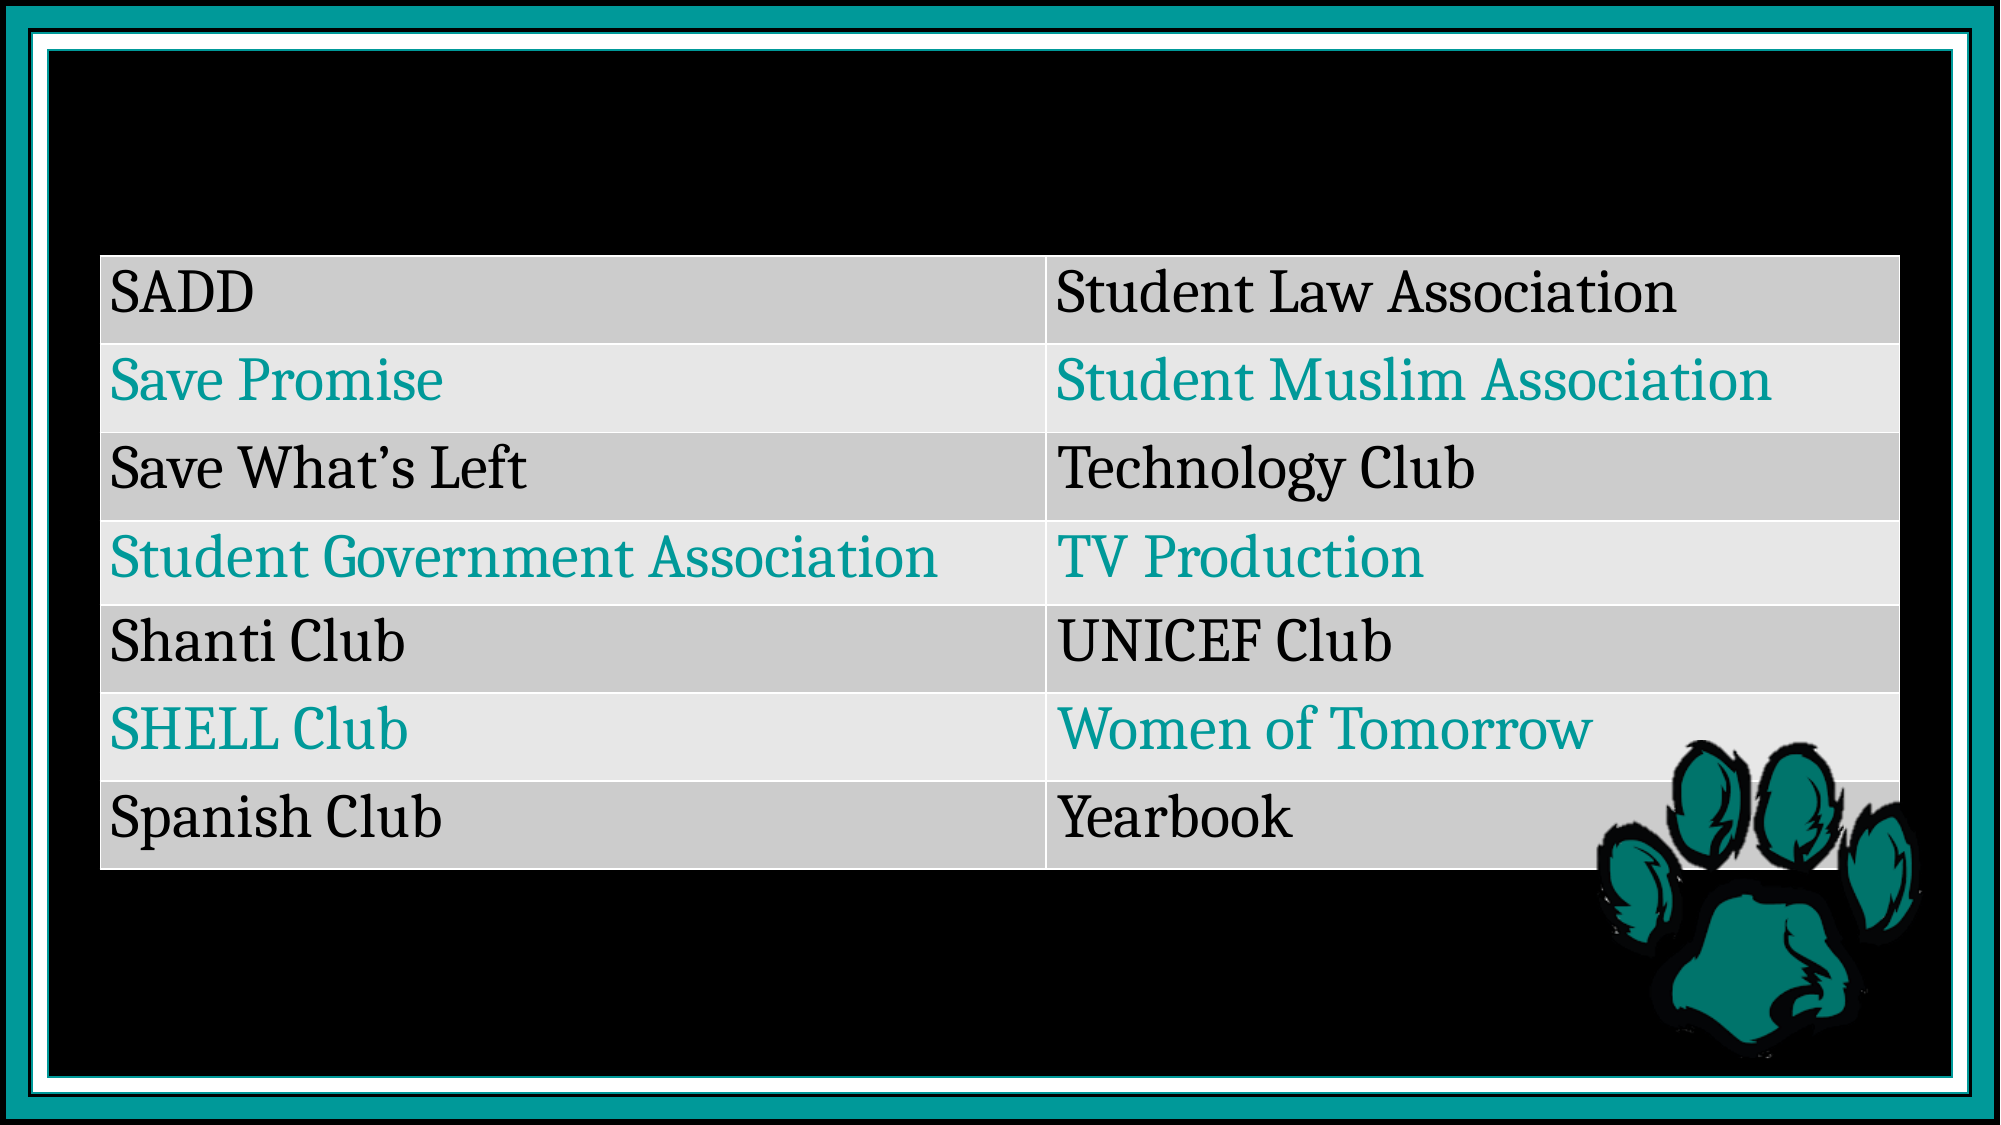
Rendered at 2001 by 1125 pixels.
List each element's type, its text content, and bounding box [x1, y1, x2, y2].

table_cell Shanti Club [101, 606, 1045, 692]
table_cell Save What’s Left [101, 433, 1045, 520]
table_cell UNICEF Club [1047, 606, 1899, 692]
table_cell SHELL Club [101, 694, 1045, 780]
table_cell Student Muslim Association [1047, 345, 1899, 432]
table_cell Spanish Club [101, 782, 1045, 868]
table_cell Save Promise [101, 345, 1045, 432]
table_cell TV Production [1047, 522, 1899, 604]
table_header Student Law Association [1047, 257, 1899, 343]
table_cell Yearbook [1047, 782, 1596, 868]
table_cell Technology Club [1047, 433, 1899, 520]
text_box [0, 0, 2000, 1125]
picture [1596, 740, 1928, 1060]
table_header SADD [101, 257, 1045, 343]
table_cell Student Government Association [101, 522, 1045, 604]
table_cell Women of Tomorrow [1047, 694, 1899, 780]
text_box [31, 32, 1969, 1094]
